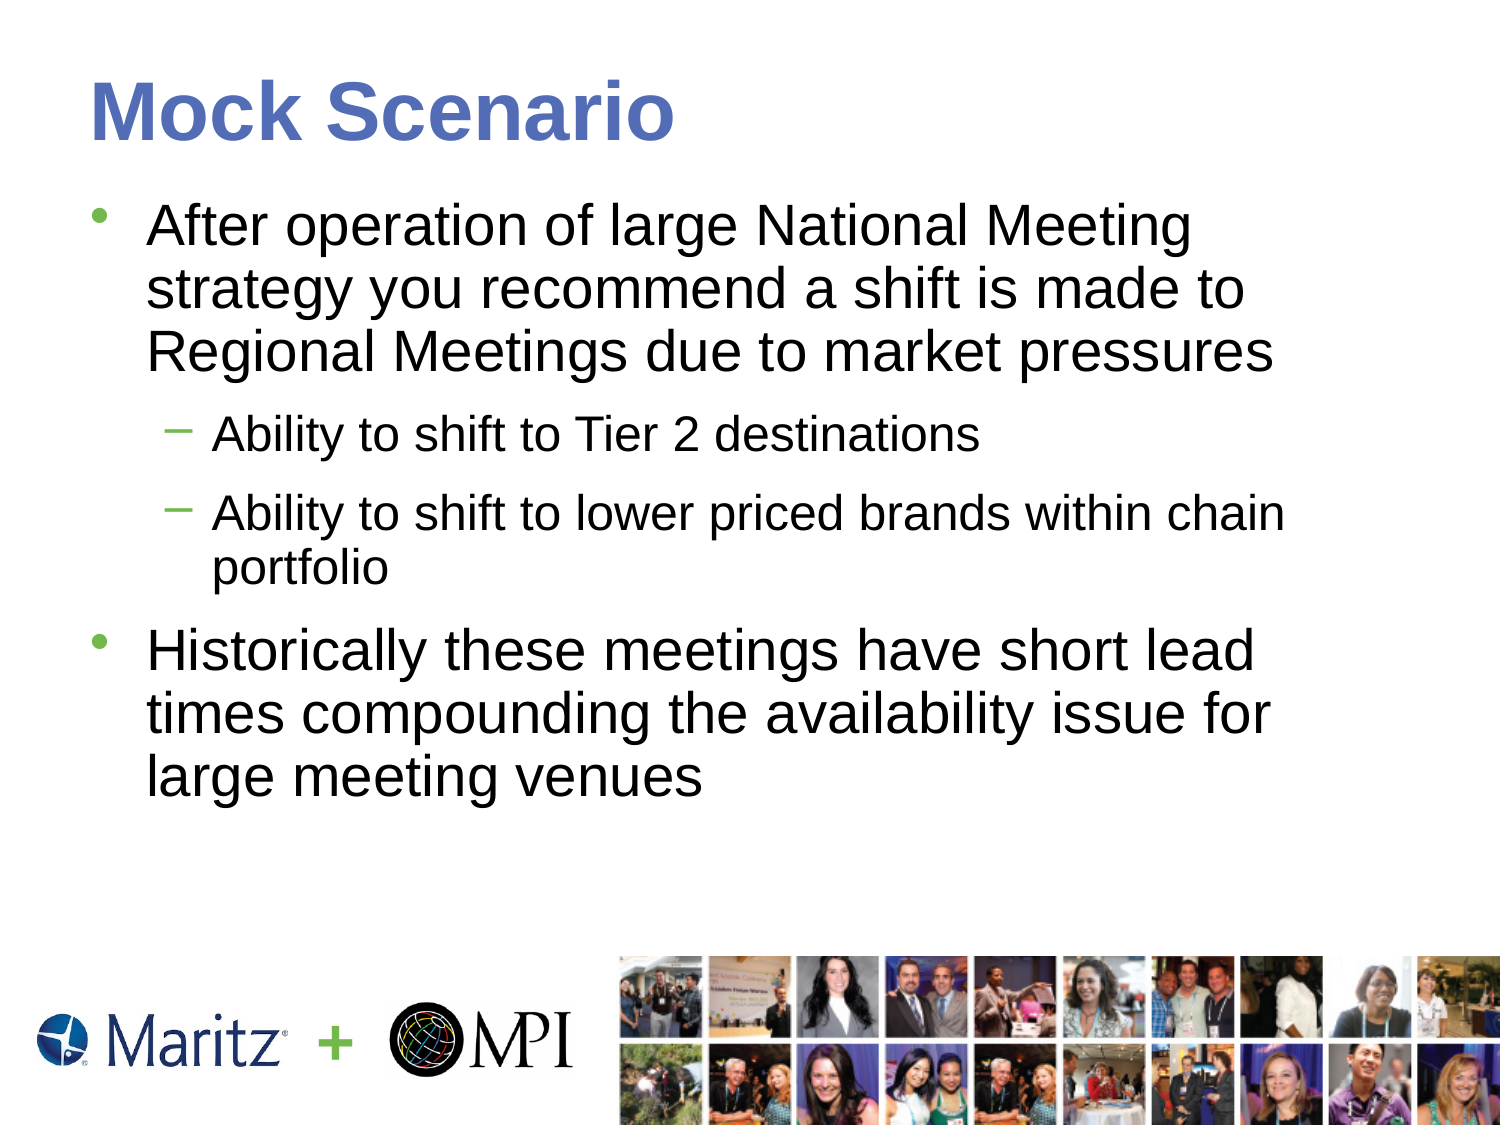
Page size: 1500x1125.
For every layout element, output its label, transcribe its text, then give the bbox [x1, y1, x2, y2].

title Mock Scenario [75, 50, 1425, 163]
list After operation of large National Meeting strategy you recommend a shift is made to Regional Meetings due to market pressures Ability to shift to Tier 2 destinations Ability to shift to lower priced brands within chain portfolio Historically these meetings have short lead times compounding the availability issue for large meeting venues [75, 187, 1425, 925]
picture [386, 1000, 575, 1079]
picture [37, 1009, 288, 1070]
picture [616, 956, 1500, 1125]
